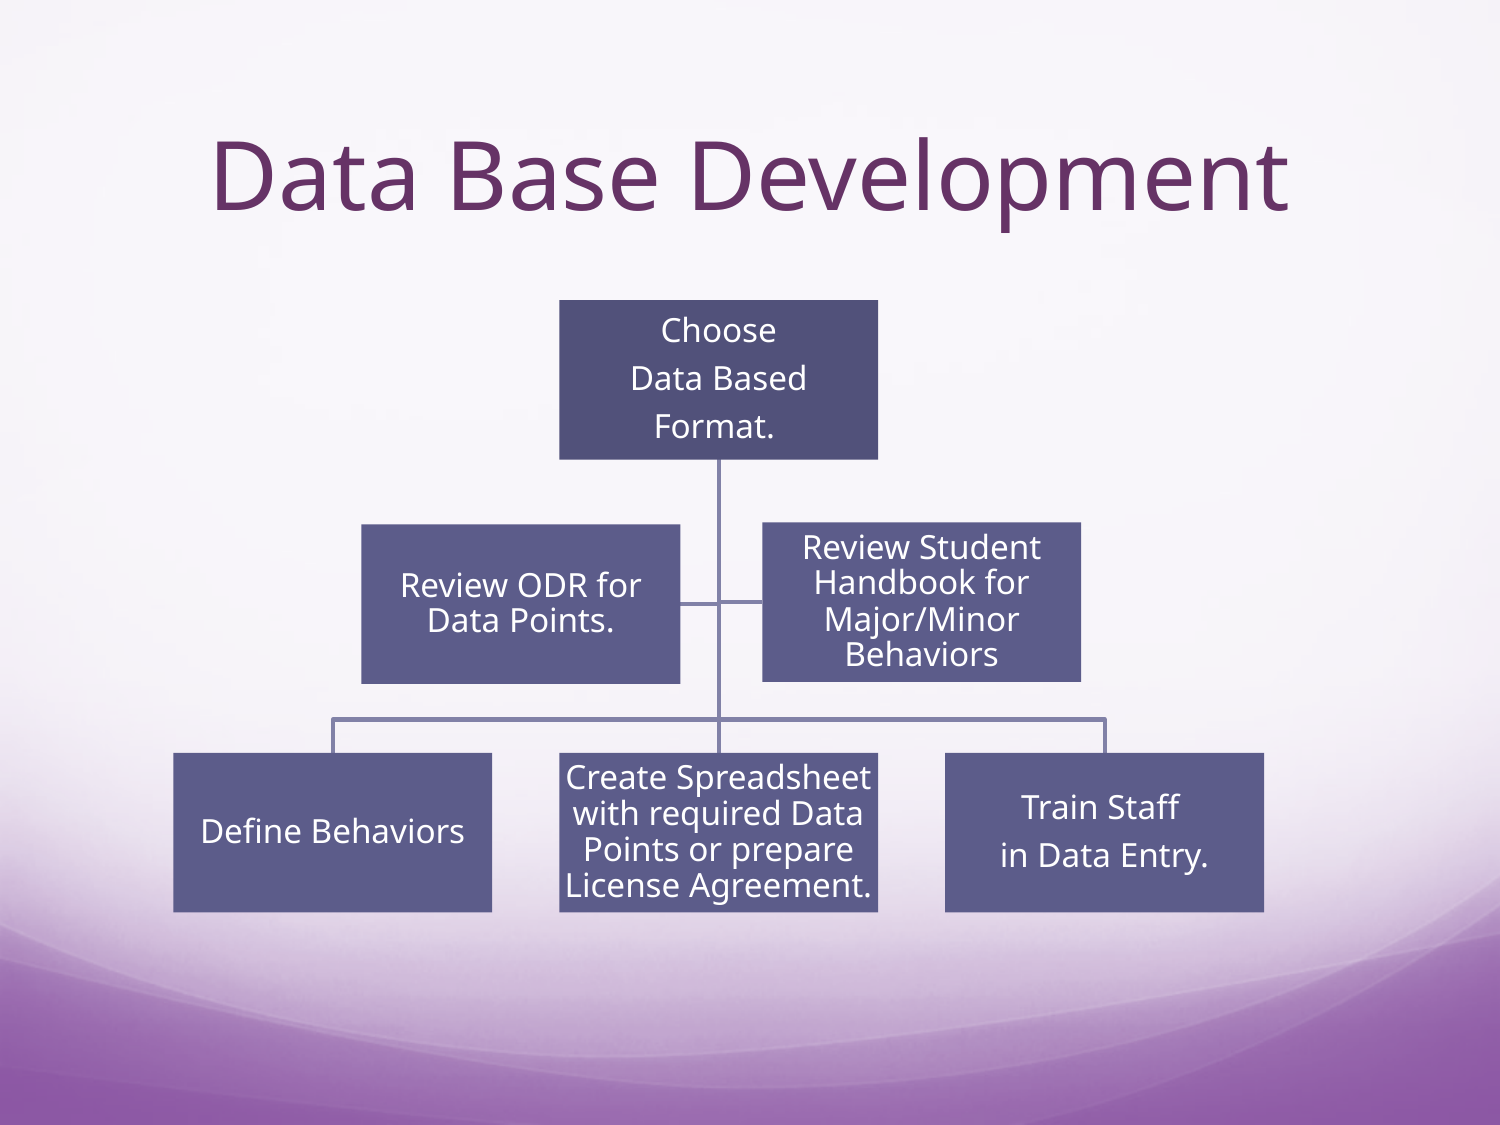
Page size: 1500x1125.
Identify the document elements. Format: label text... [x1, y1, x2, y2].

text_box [111, 299, 1326, 913]
title Data Base Development [90, 17, 1410, 237]
